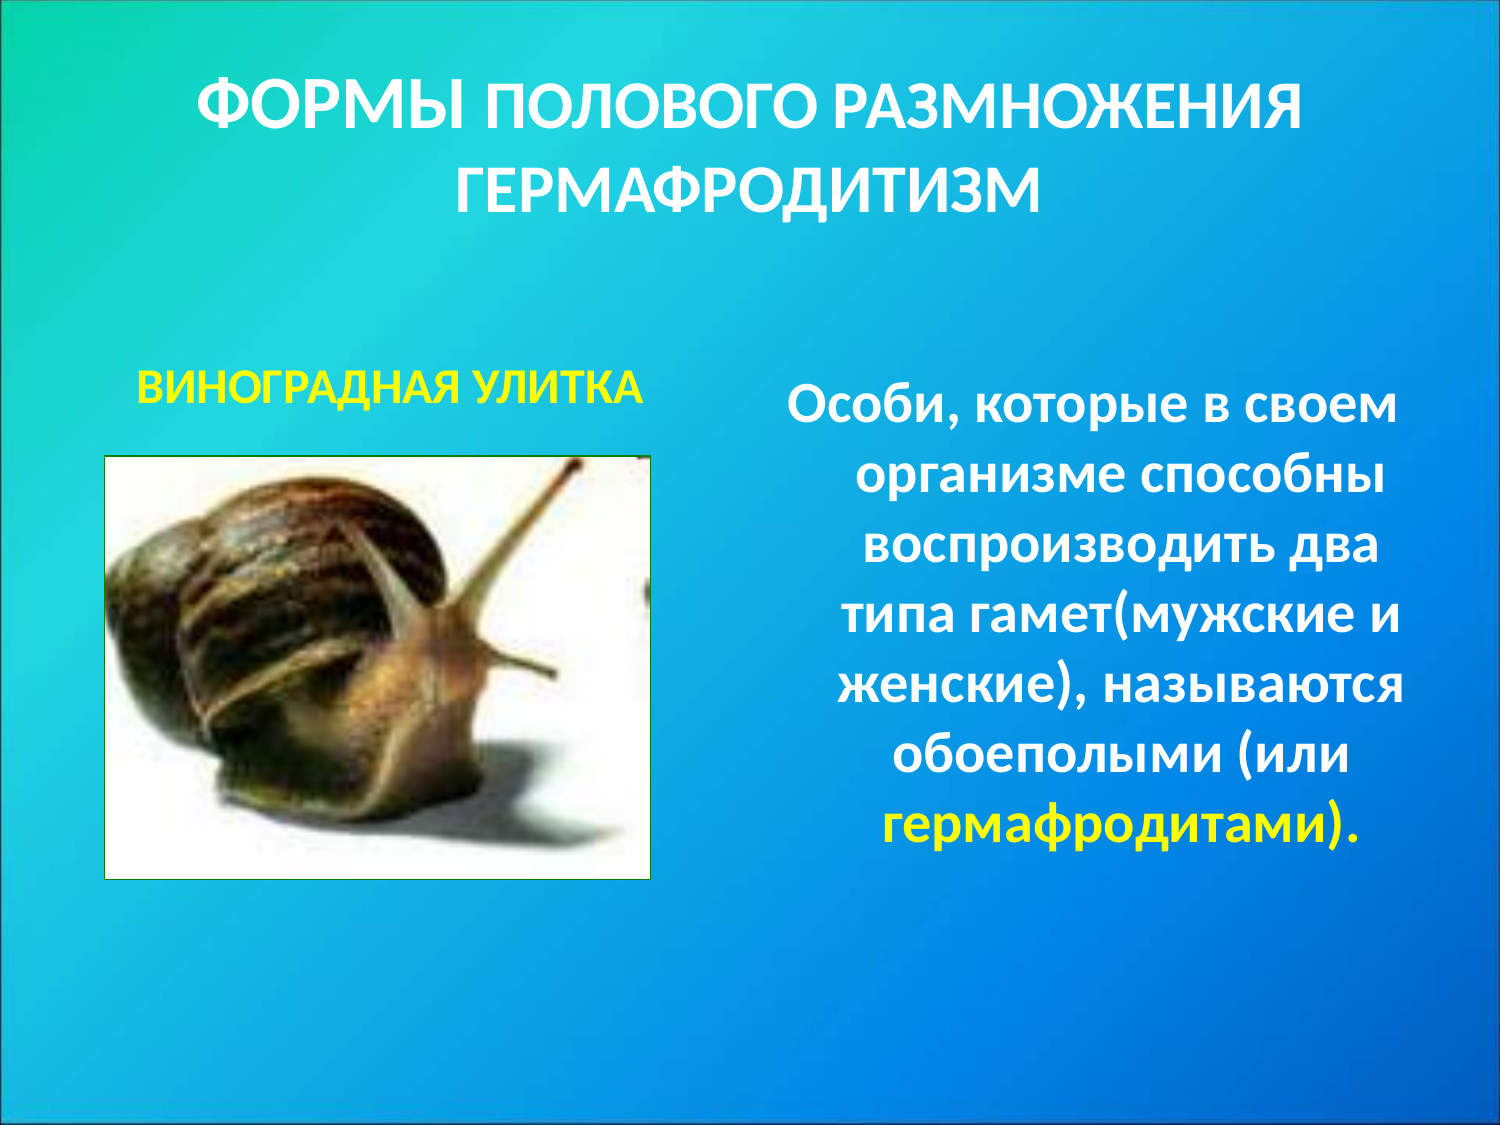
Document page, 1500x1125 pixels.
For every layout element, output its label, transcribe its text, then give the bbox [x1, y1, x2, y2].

list ВИНОГРАДНАЯ УЛИТКА [58, 316, 722, 422]
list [105, 456, 651, 880]
title ФОРМЫ ПОЛОВОГО РАЗМНОЖЕНИЯ ГЕРМАФРОДИТИЗМ [74, 44, 1426, 235]
picture [0, 0, 1500, 1125]
list Особи, которые в своем организме способны воспроизводить два типа гамет(мужские и женские), называются обоеполыми (или гермафродитами). [761, 356, 1426, 1006]
